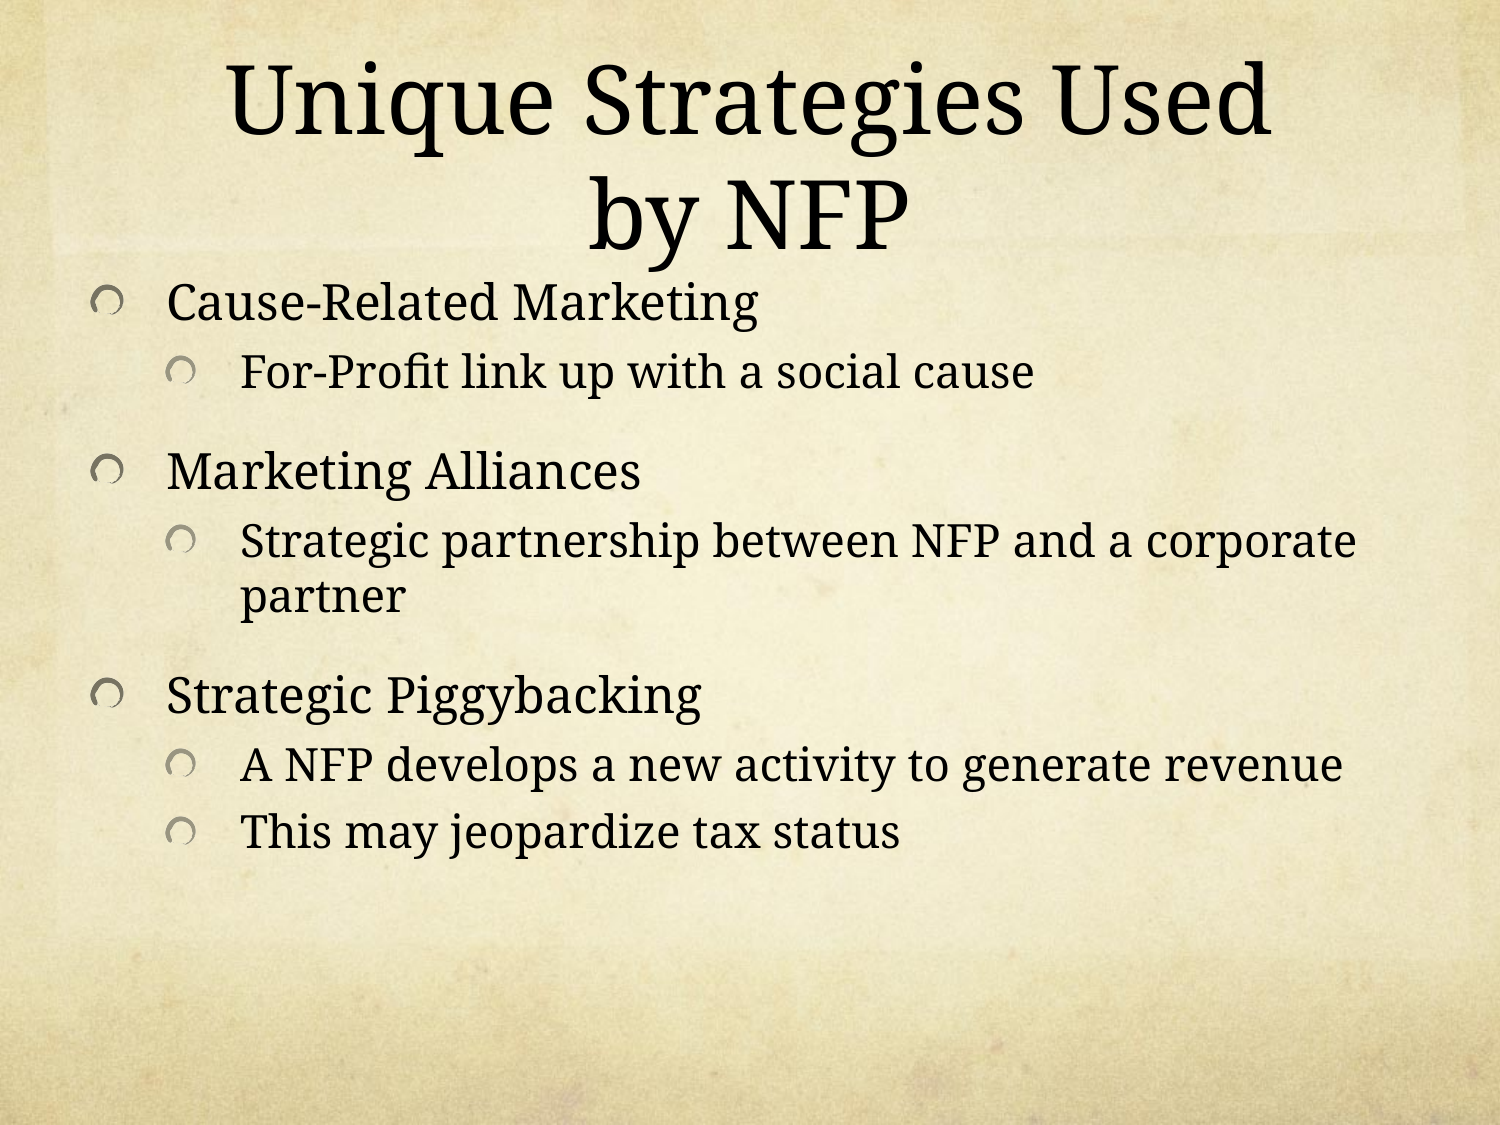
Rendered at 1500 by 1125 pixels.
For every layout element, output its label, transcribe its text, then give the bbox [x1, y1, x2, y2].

picture [0, 0, 1500, 1125]
title Unique Strategies Used by NFP [150, 82, 1350, 225]
list Cause-Related Marketing For-Profit link up with a social cause Marketing Alliances Strategic partnership between NFP and a corporate partner Strategic Piggybacking A NFP develops a new activity to generate revenue This may jeopardize tax status [75, 262, 1425, 1057]
